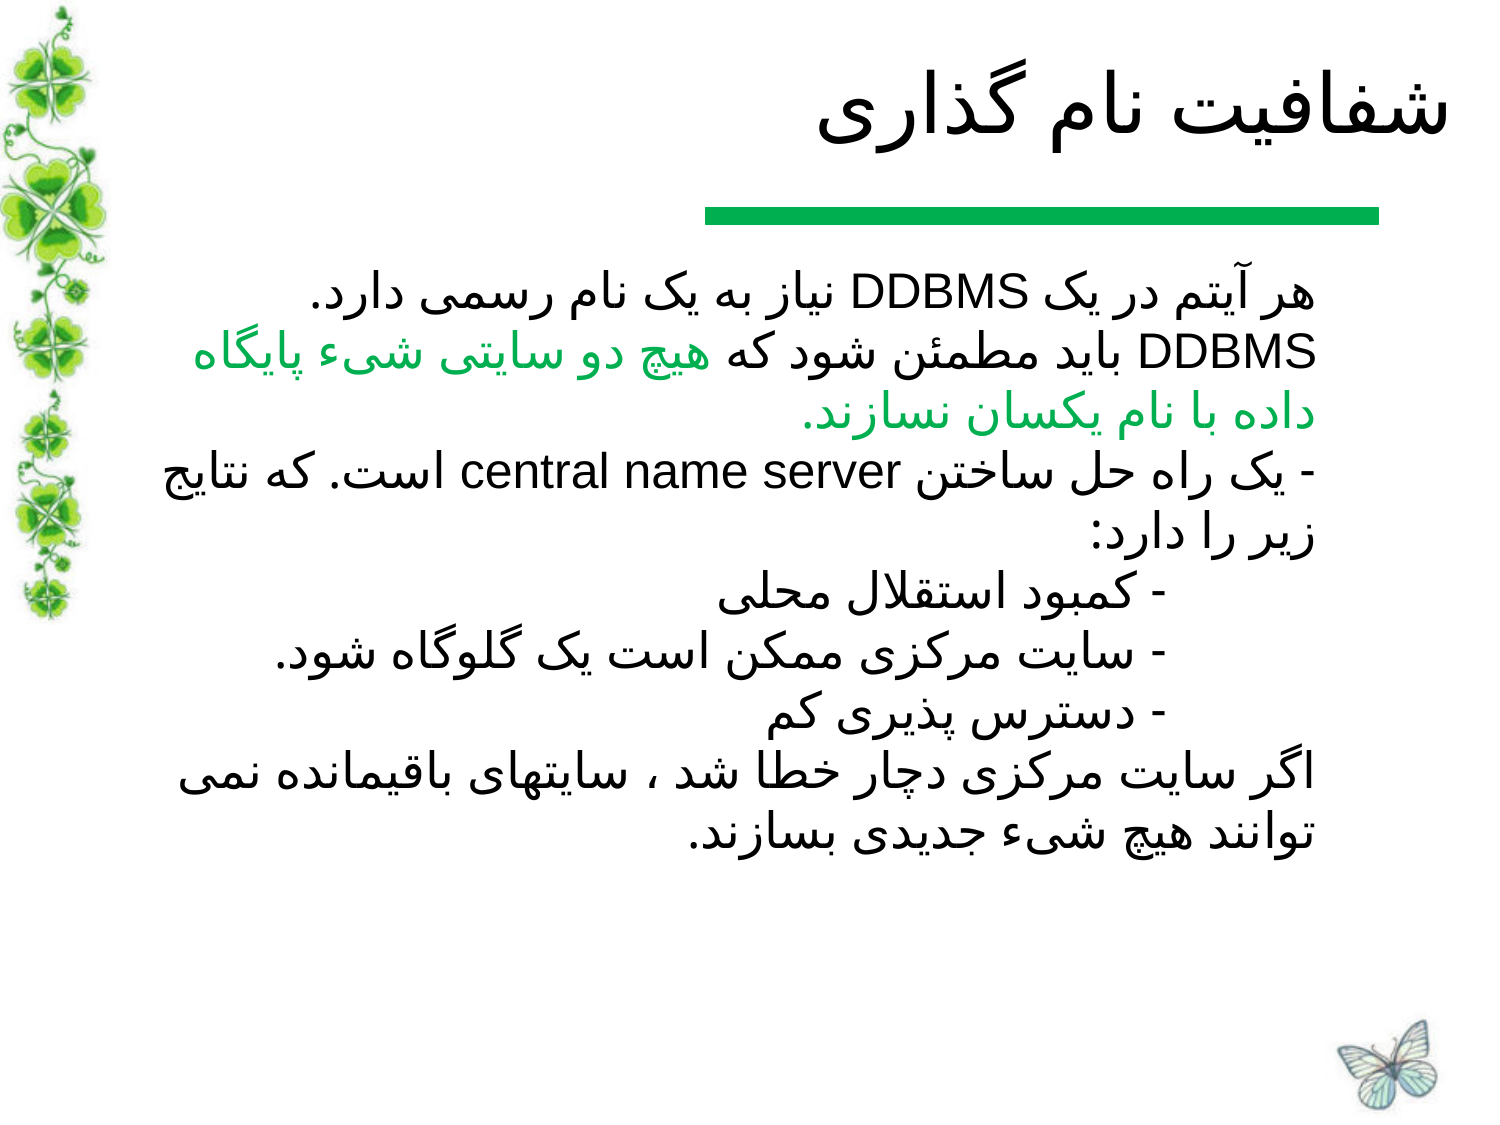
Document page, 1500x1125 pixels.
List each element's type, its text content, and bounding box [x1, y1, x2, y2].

text_box [705, 207, 1379, 225]
picture [1333, 1004, 1452, 1125]
picture [0, 0, 111, 650]
subtitle هر آیتم در یک DDBMS نیاز به یک نام رسمی دارد. DDBMS باید مطمئن شود که هیچ دو سایتی شیء پایگاه داده با نام یکسان نسازند. - یک راه حل ساختن central name server است. که نتایج زیر را دارد: - کمبود استقلال محلی - سایت مرکزی ممکن است یک گلوگاه شود. - دسترس پذیری کم اگر سایت مرکزی دچار خطا شد ، سایتهای باقیمانده نمی توانند هیچ شیء جدیدی بسازند. [105, 250, 1333, 1125]
title شفافیت نام گذاری [642, 42, 1469, 215]
